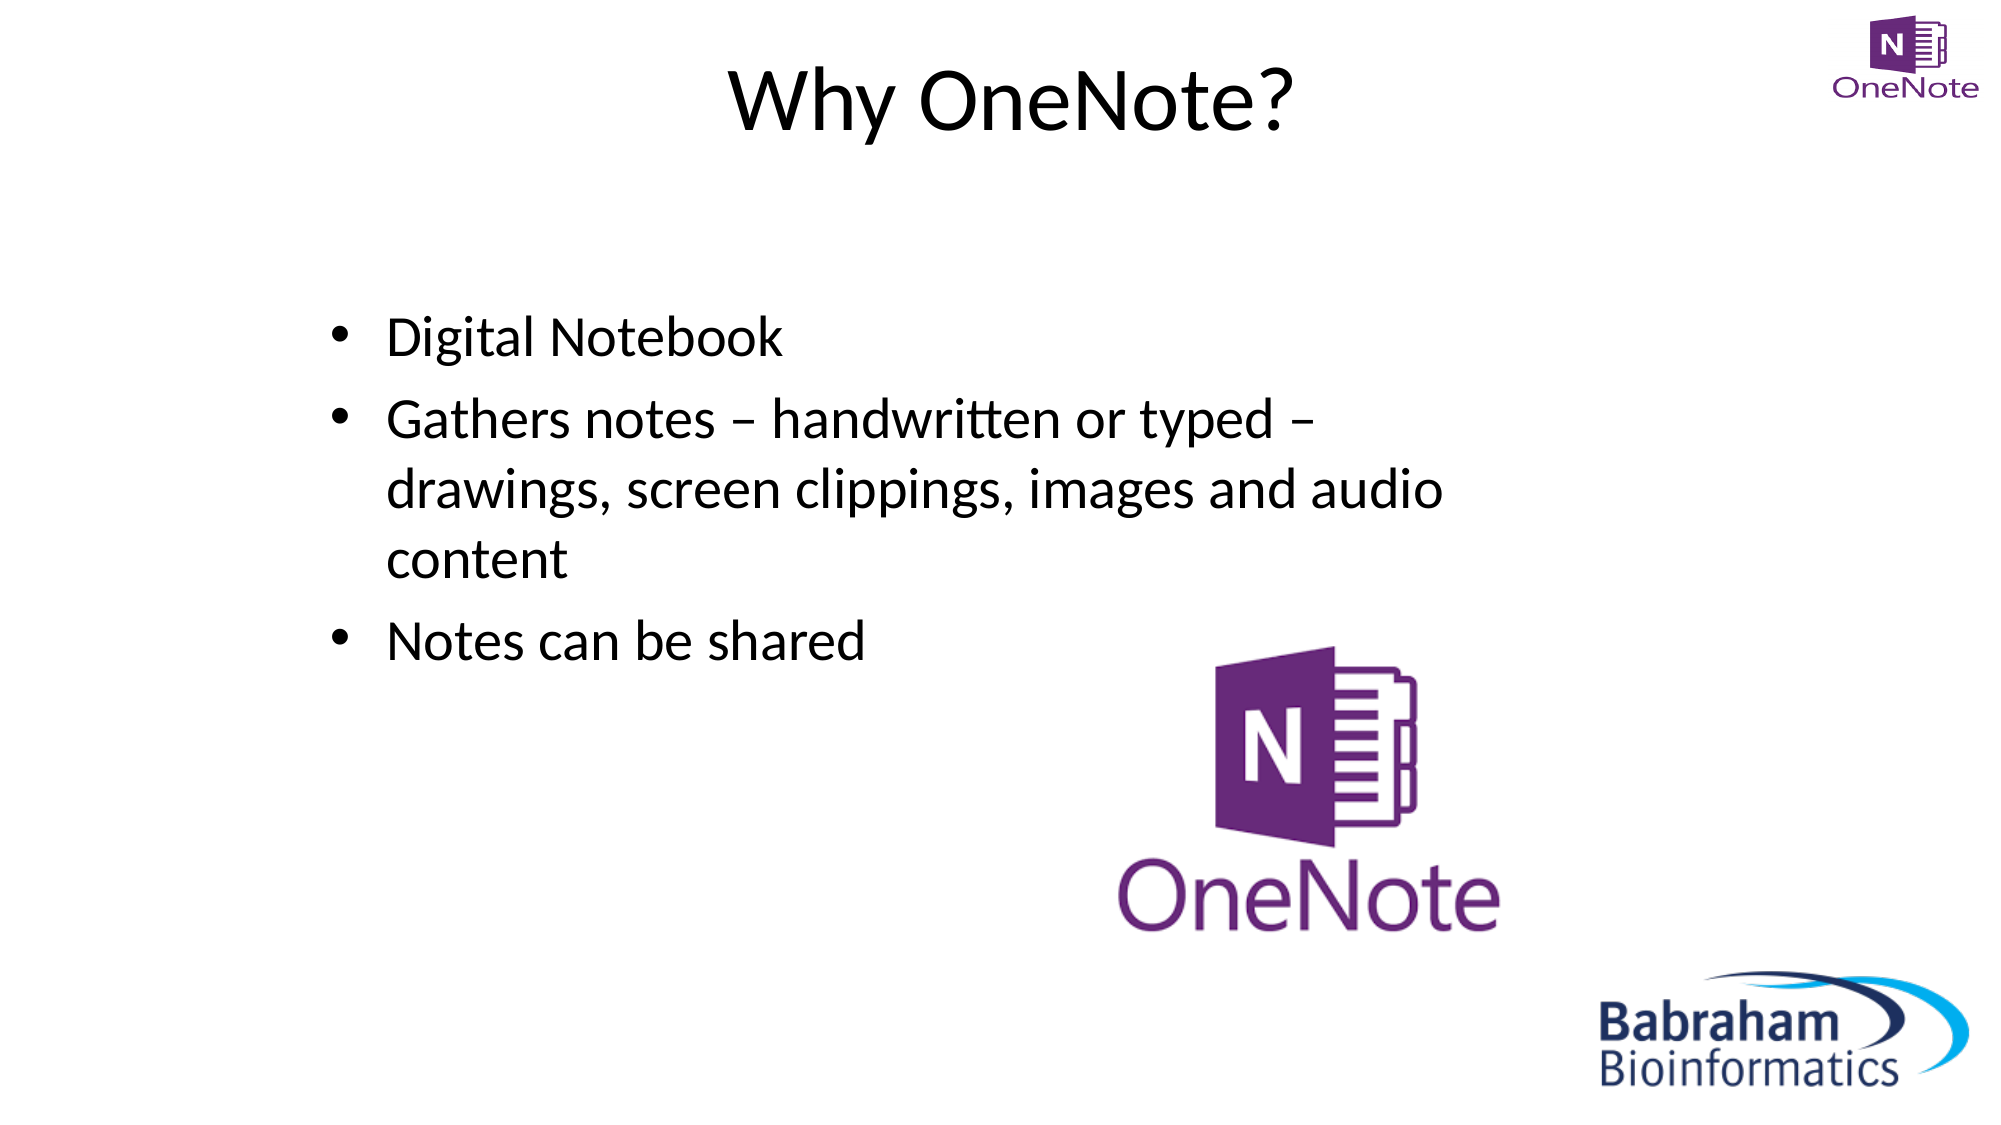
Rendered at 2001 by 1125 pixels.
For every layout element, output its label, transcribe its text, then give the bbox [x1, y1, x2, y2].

picture [1578, 960, 1978, 1102]
title Why OneNote? [338, 0, 1689, 188]
list Digital Notebook Gathers notes – handwritten or typed – drawings, screen clippings, images and audio content Notes can be shared [314, 290, 1497, 1034]
picture [1106, 644, 1515, 947]
picture [1828, 15, 1984, 102]
